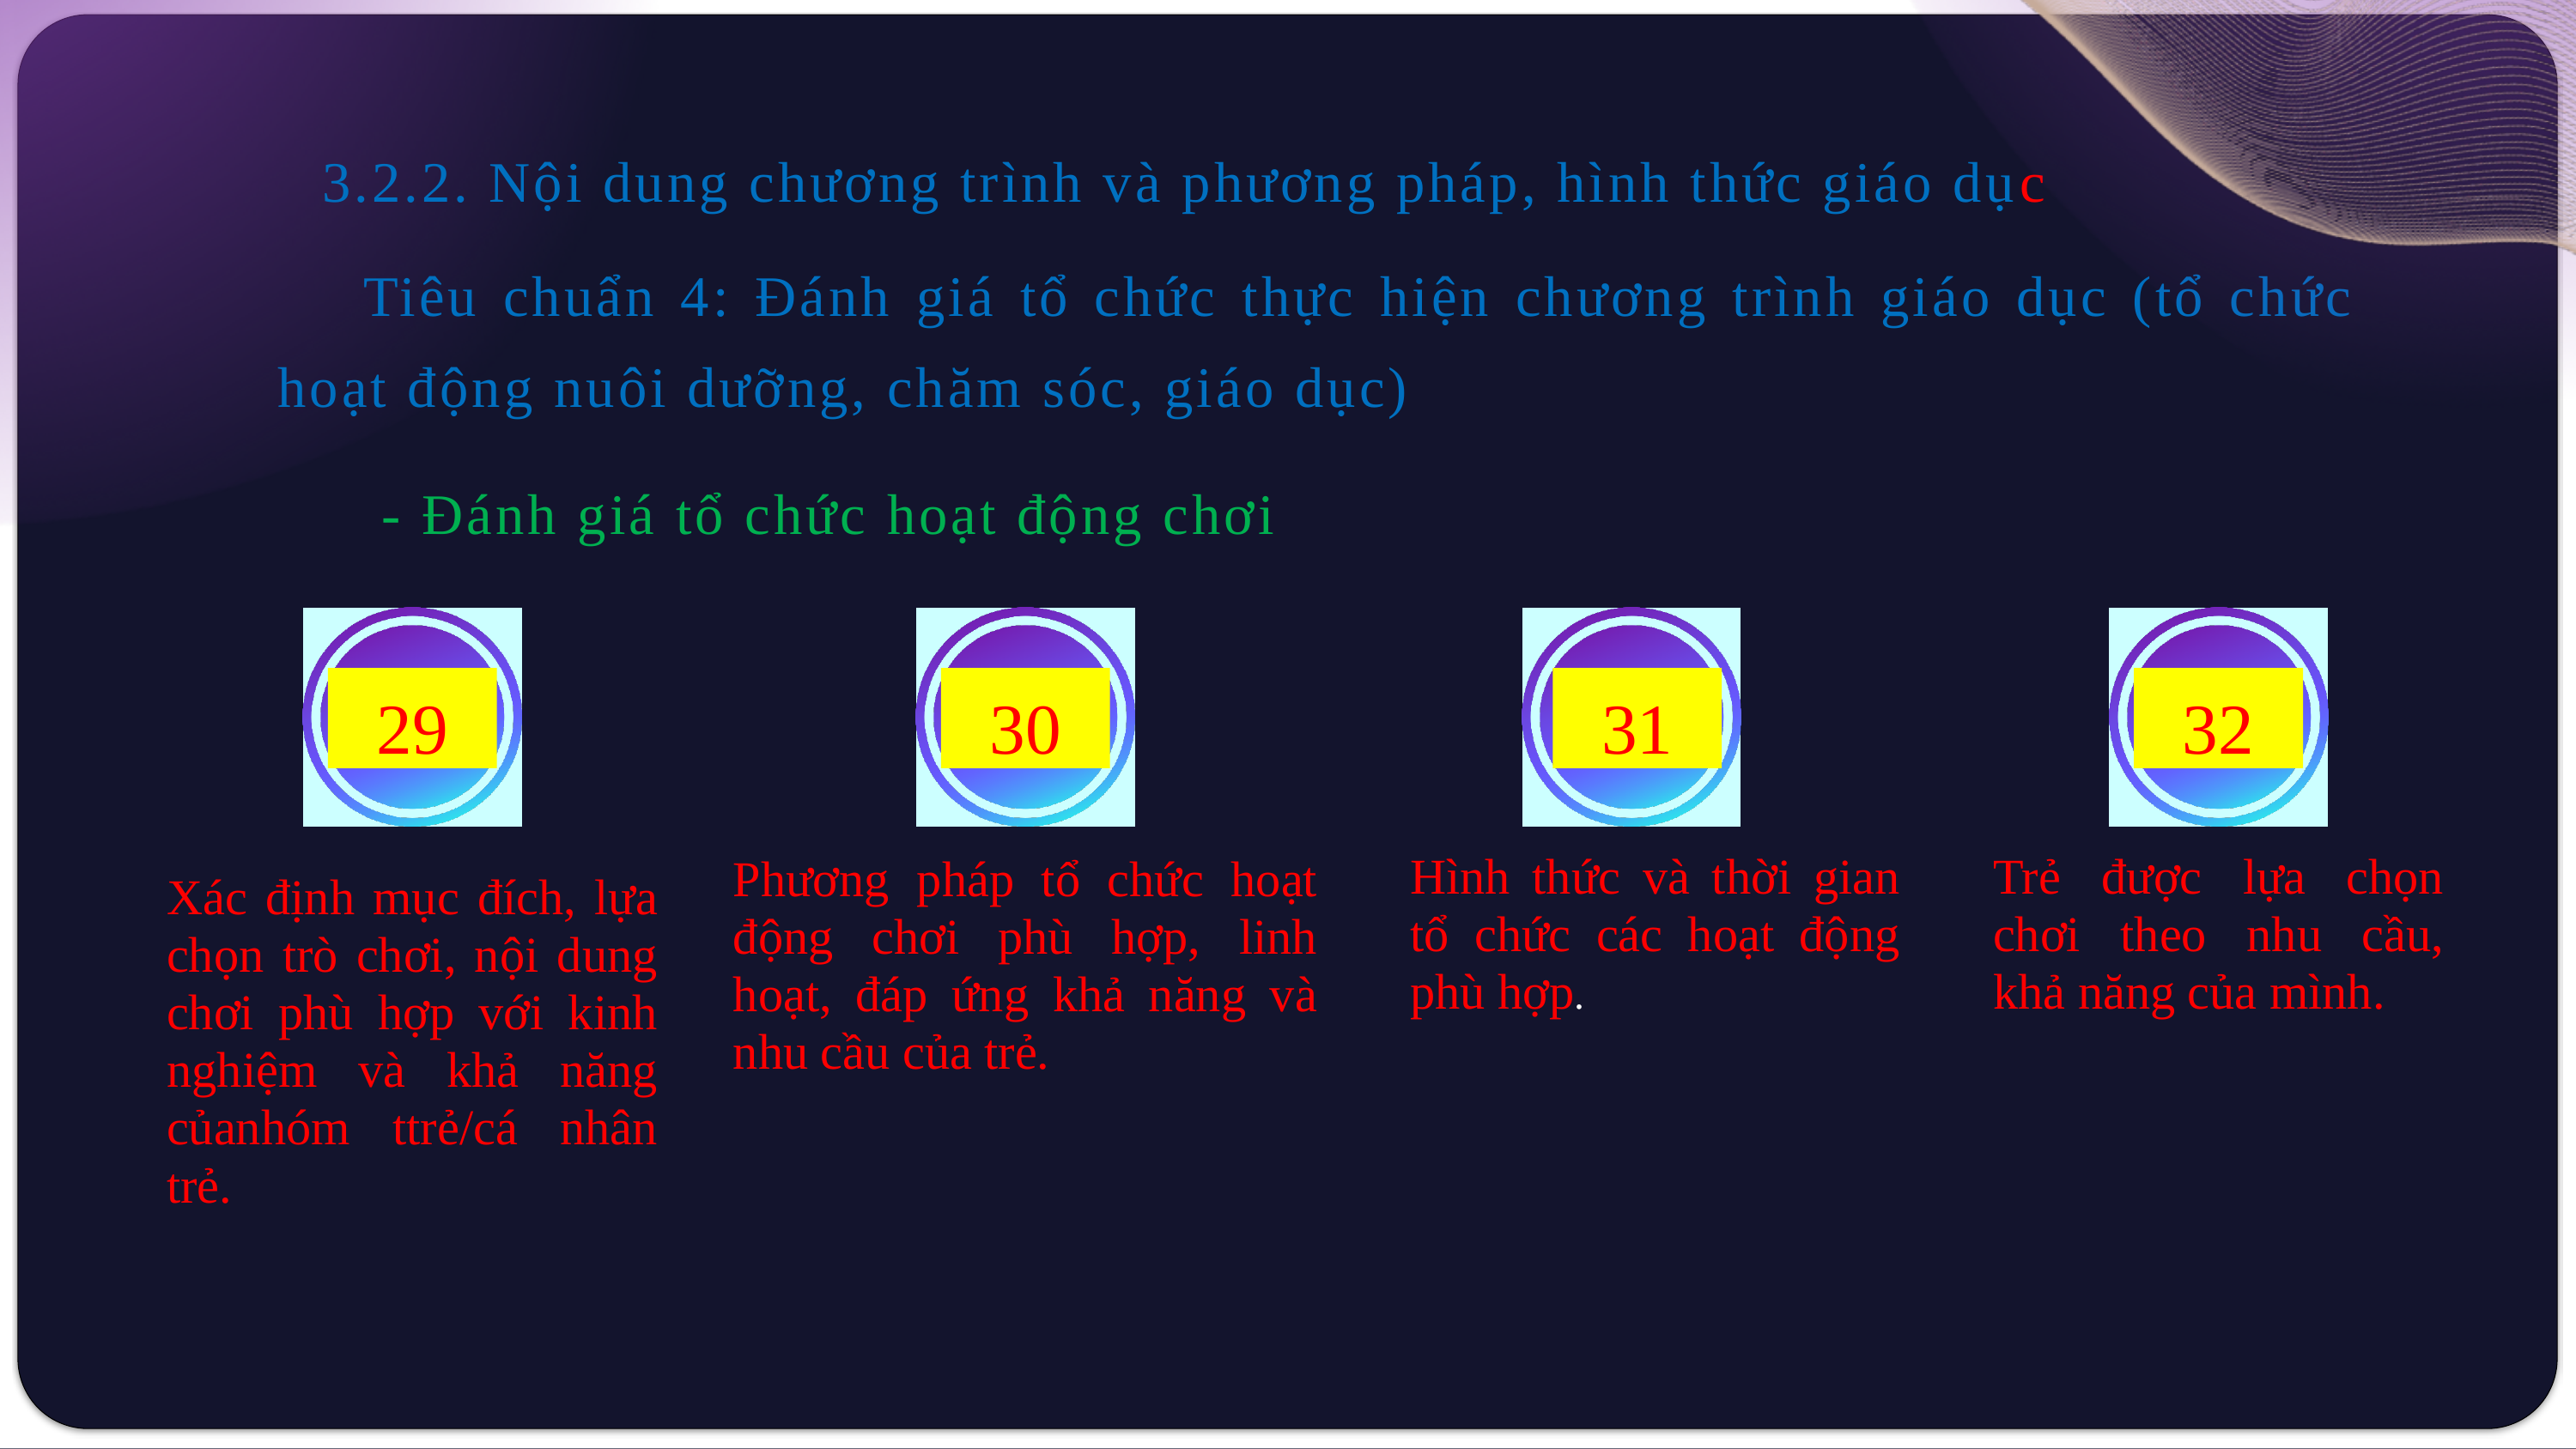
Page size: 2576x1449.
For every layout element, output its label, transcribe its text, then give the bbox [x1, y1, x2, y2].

picture [1623, 0, 2576, 828]
text_box - Đánh giá tổ chức hoạt động chơi [526, 455, 2104, 728]
text_box Tiêu chuẩn 4: Đánh giá tổ chức thực hiện chương trình giáo dục (tổ chức hoạt động nuôi dưỡng, chăm sóc, giáo dục) [757, 237, 2019, 455]
picture [0, 0, 1127, 828]
picture [1522, 607, 1741, 828]
picture [915, 607, 1135, 828]
text_box Xác định mục đích, lựa chọn trò chơi, nội dung chơi phù hợp với kinh nghiệm và khả năng củanhóm ttrẻ/cá nhân trẻ. [167, 867, 659, 1270]
text_box Hình thức và thời gian tổ chức các hoạt động phù hợp. [1410, 846, 1900, 1020]
text_box Phương pháp tổ chức hoạt động chơi phù hợp, linh hoạt, đáp ứng khả năng và nhu cầu của trẻ. [733, 849, 1318, 1080]
text_box 3.2.2. Nội dung chương trình và phương pháp, hình thức giáo dục [757, 123, 1924, 237]
text_box Trẻ được lựa chọn chơi theo nhu cầu, khả năng của mình. [1993, 846, 2445, 1020]
